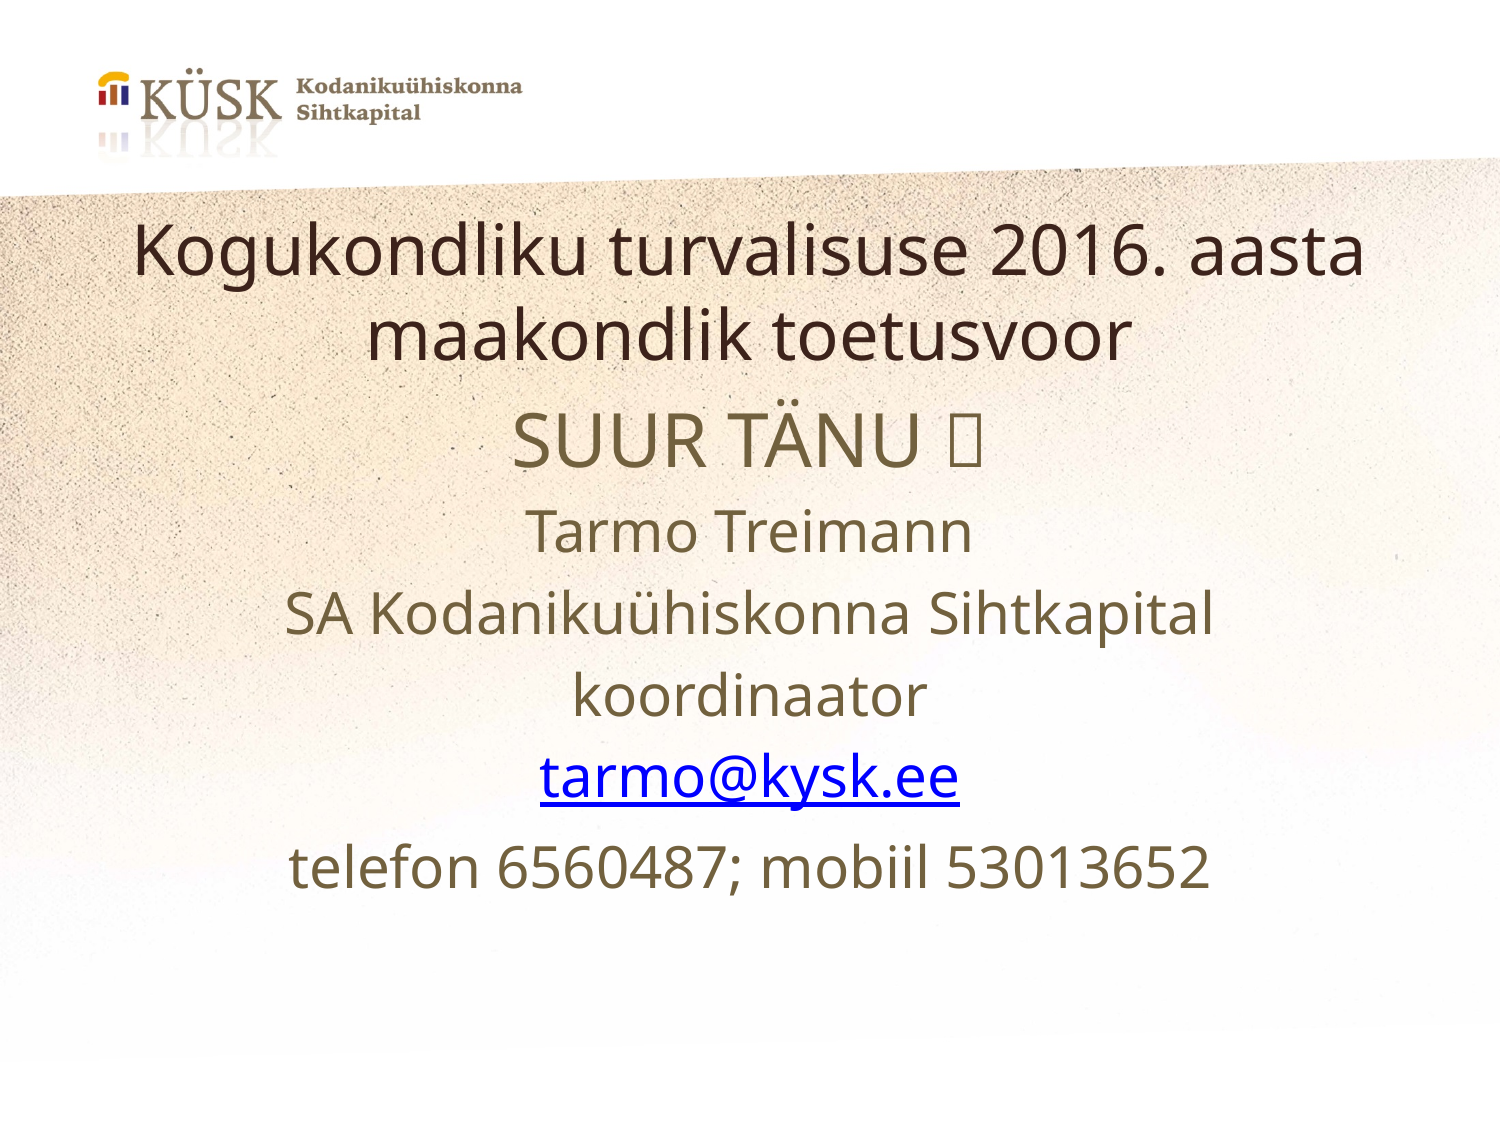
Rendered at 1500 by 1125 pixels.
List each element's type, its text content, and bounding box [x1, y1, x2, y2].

list SUUR TÄNU  Tarmo Treimann SA Kodanikuühiskonna Sihtkapital koordinaator tarmo@kysk.ee telefon 6560487; mobiil 53013652 [75, 385, 1425, 1005]
picture [0, 0, 1500, 1125]
title Kogukondliku turvalisuse 2016. aasta maakondlik toetusvoor [75, 196, 1425, 384]
